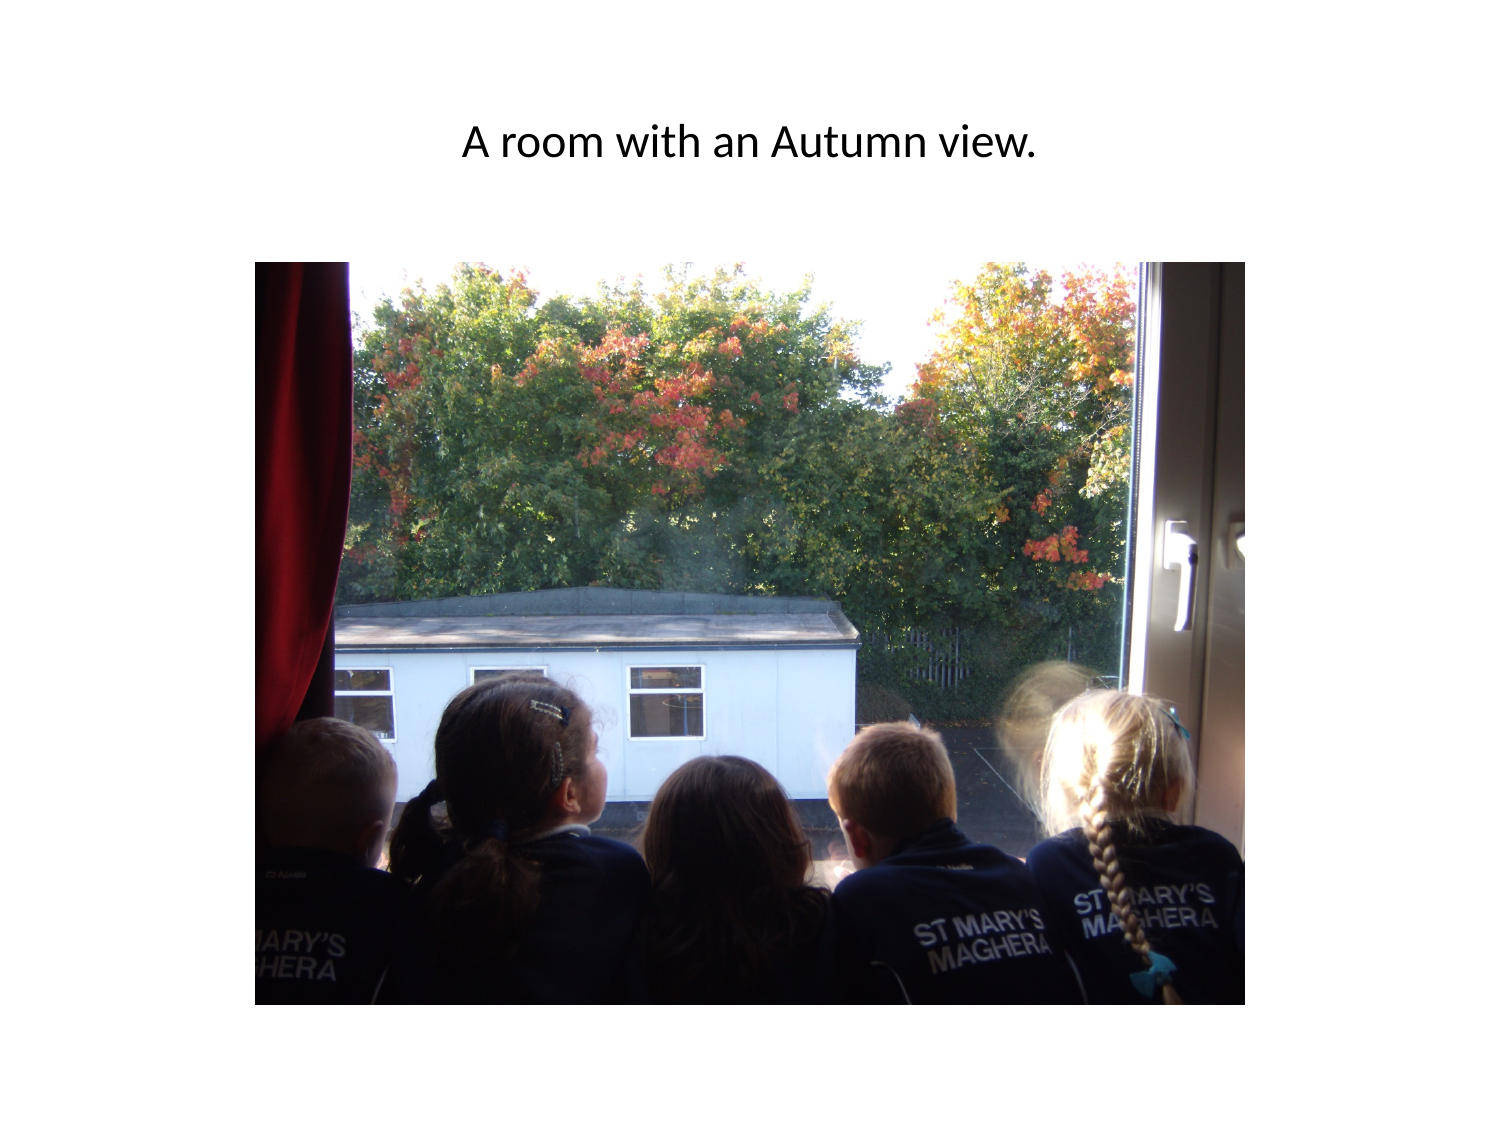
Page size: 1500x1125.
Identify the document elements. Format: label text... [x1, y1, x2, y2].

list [254, 262, 1246, 1006]
title A room with an Autumn view. [75, 45, 1425, 233]
